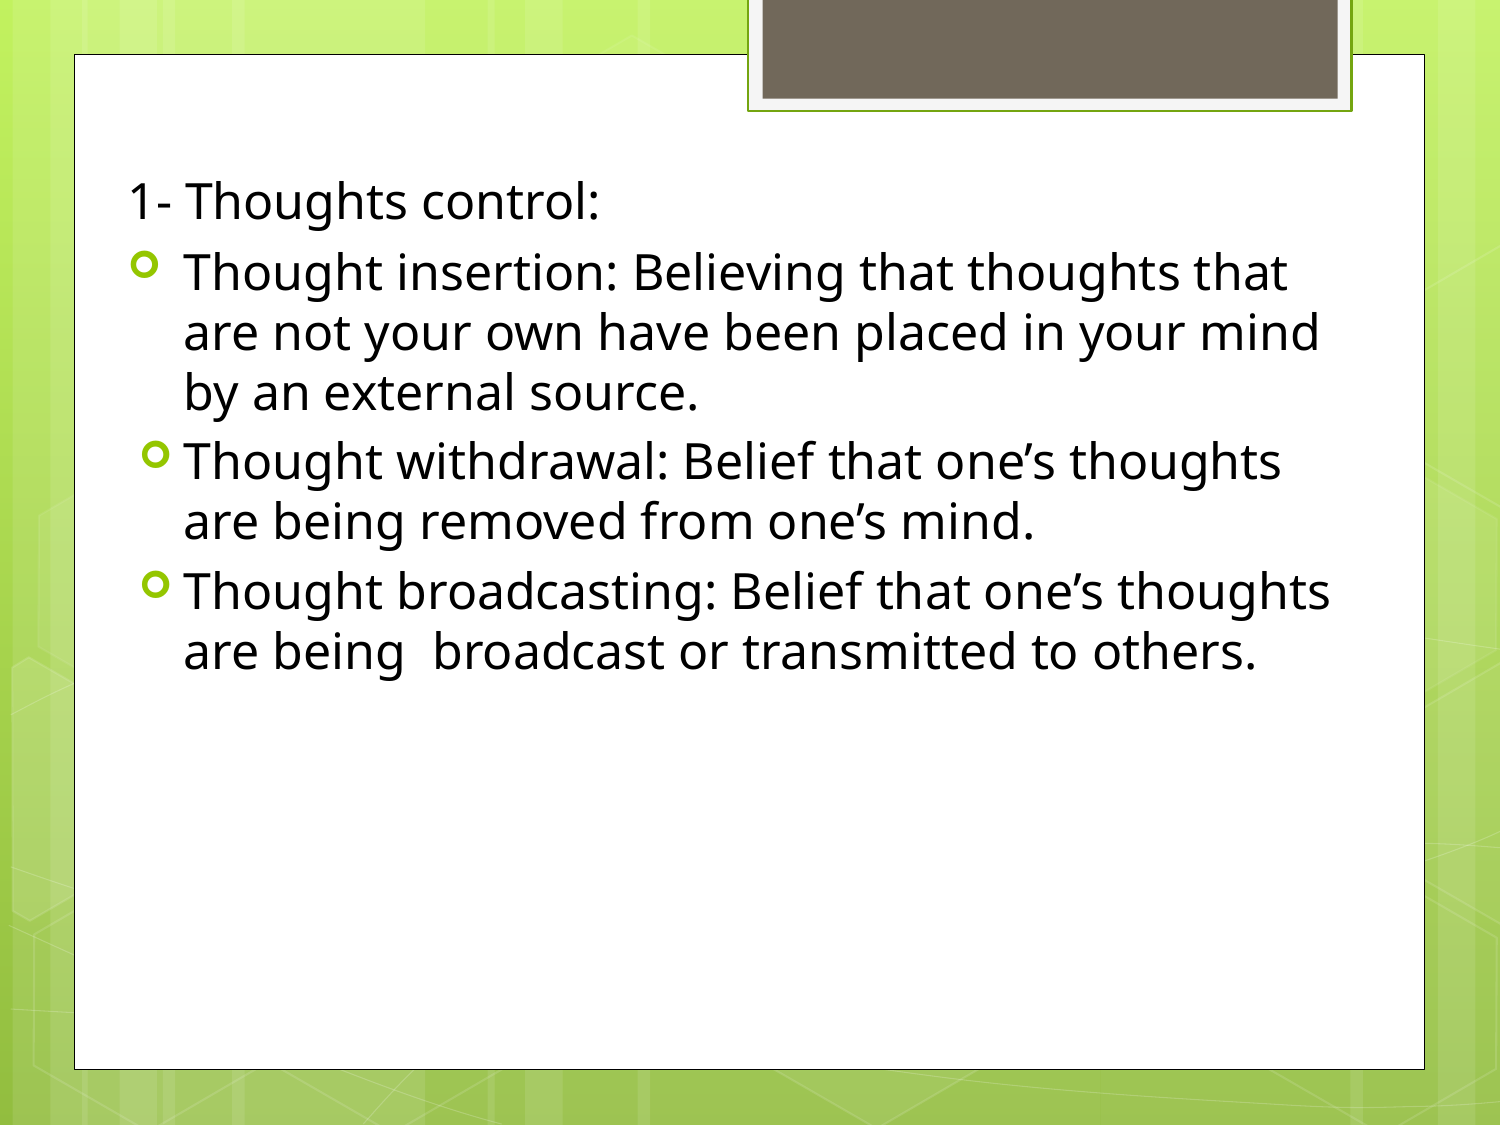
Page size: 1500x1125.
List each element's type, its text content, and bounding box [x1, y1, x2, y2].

list 1- Thoughts control: Thought insertion: Believing that thoughts that are not your own have been placed in your mind by an external source. Thought withdrawal: Belief that one’s thoughts are being removed from one’s mind. Thought broadcasting: Belief that one’s thoughts are being broadcast or transmitted to others. [112, 162, 1388, 1035]
